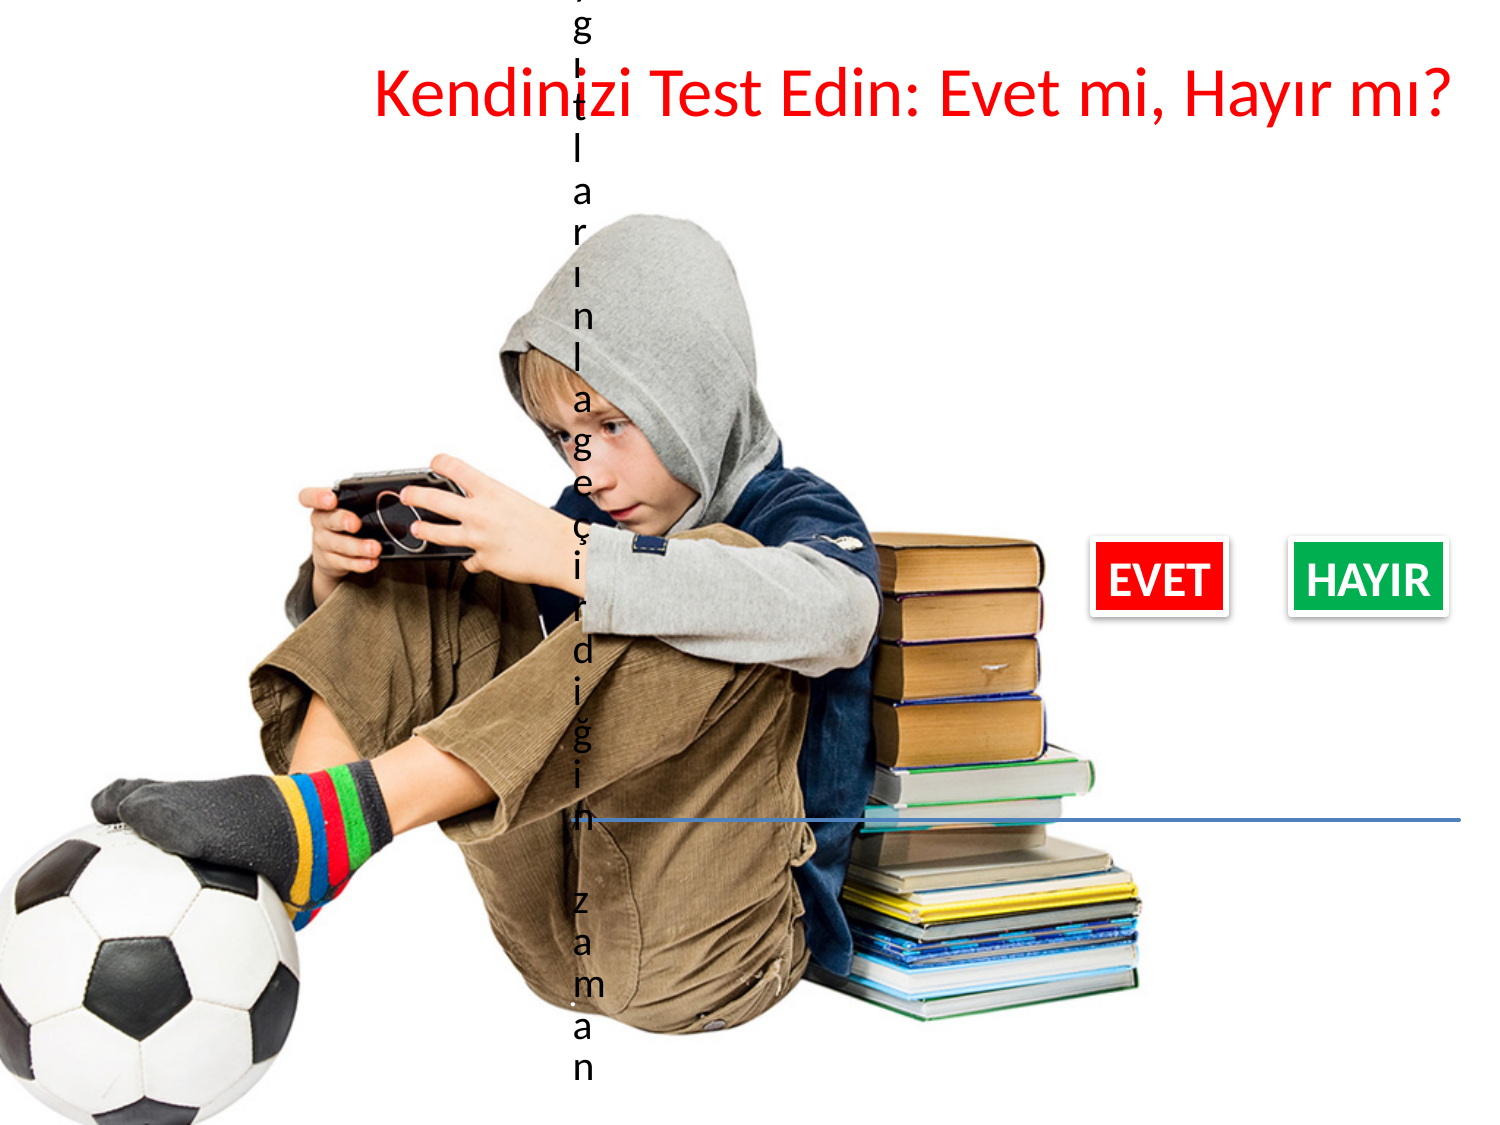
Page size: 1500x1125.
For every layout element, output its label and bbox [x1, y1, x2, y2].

picture [0, 0, 1500, 1125]
text_box [572, 727, 1459, 1097]
